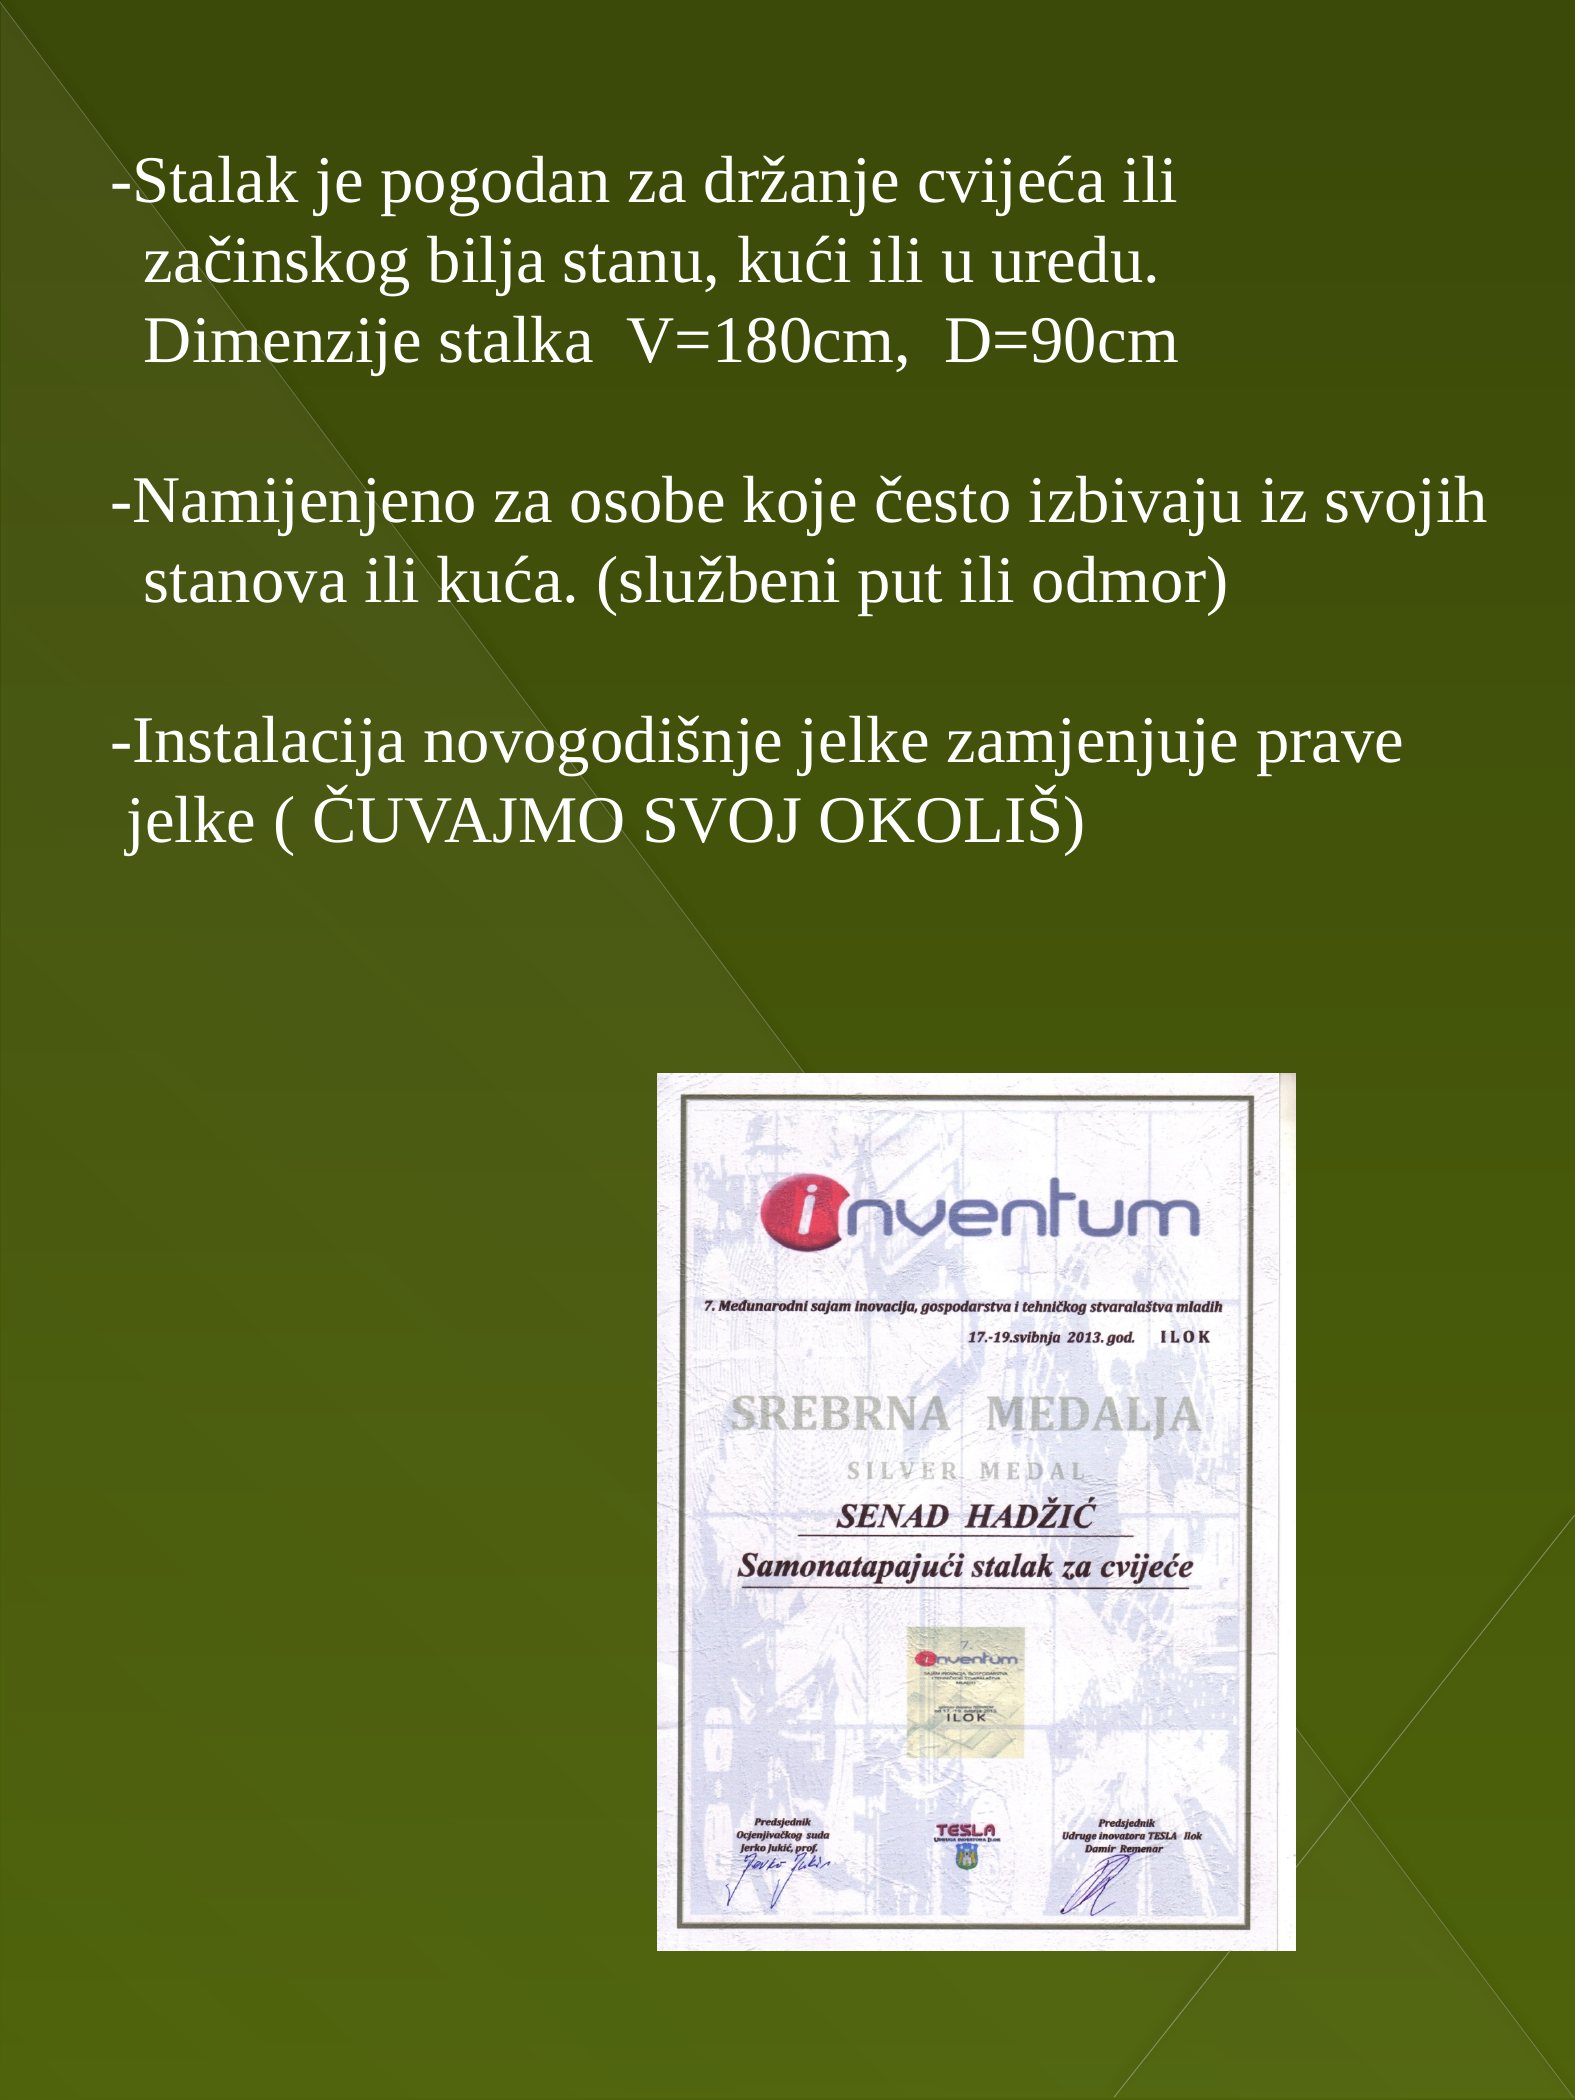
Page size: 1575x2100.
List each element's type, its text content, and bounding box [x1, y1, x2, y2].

text_box -Stalak je pogodan za držanje cvijeća ili začinskog bilja stanu, kući ili u uredu. Dimenzije stalka V=180cm, D=90cm -Namijenjeno za osobe koje često izbivaju iz svojih stanova ili kuća. (službeni put ili odmor) -Instalacija novogodišnje jelke zamjenjuje prave jelke ( ČUVAJMO SVOJ OKOLIŠ) [95, 128, 1523, 943]
picture [657, 1073, 1296, 1952]
